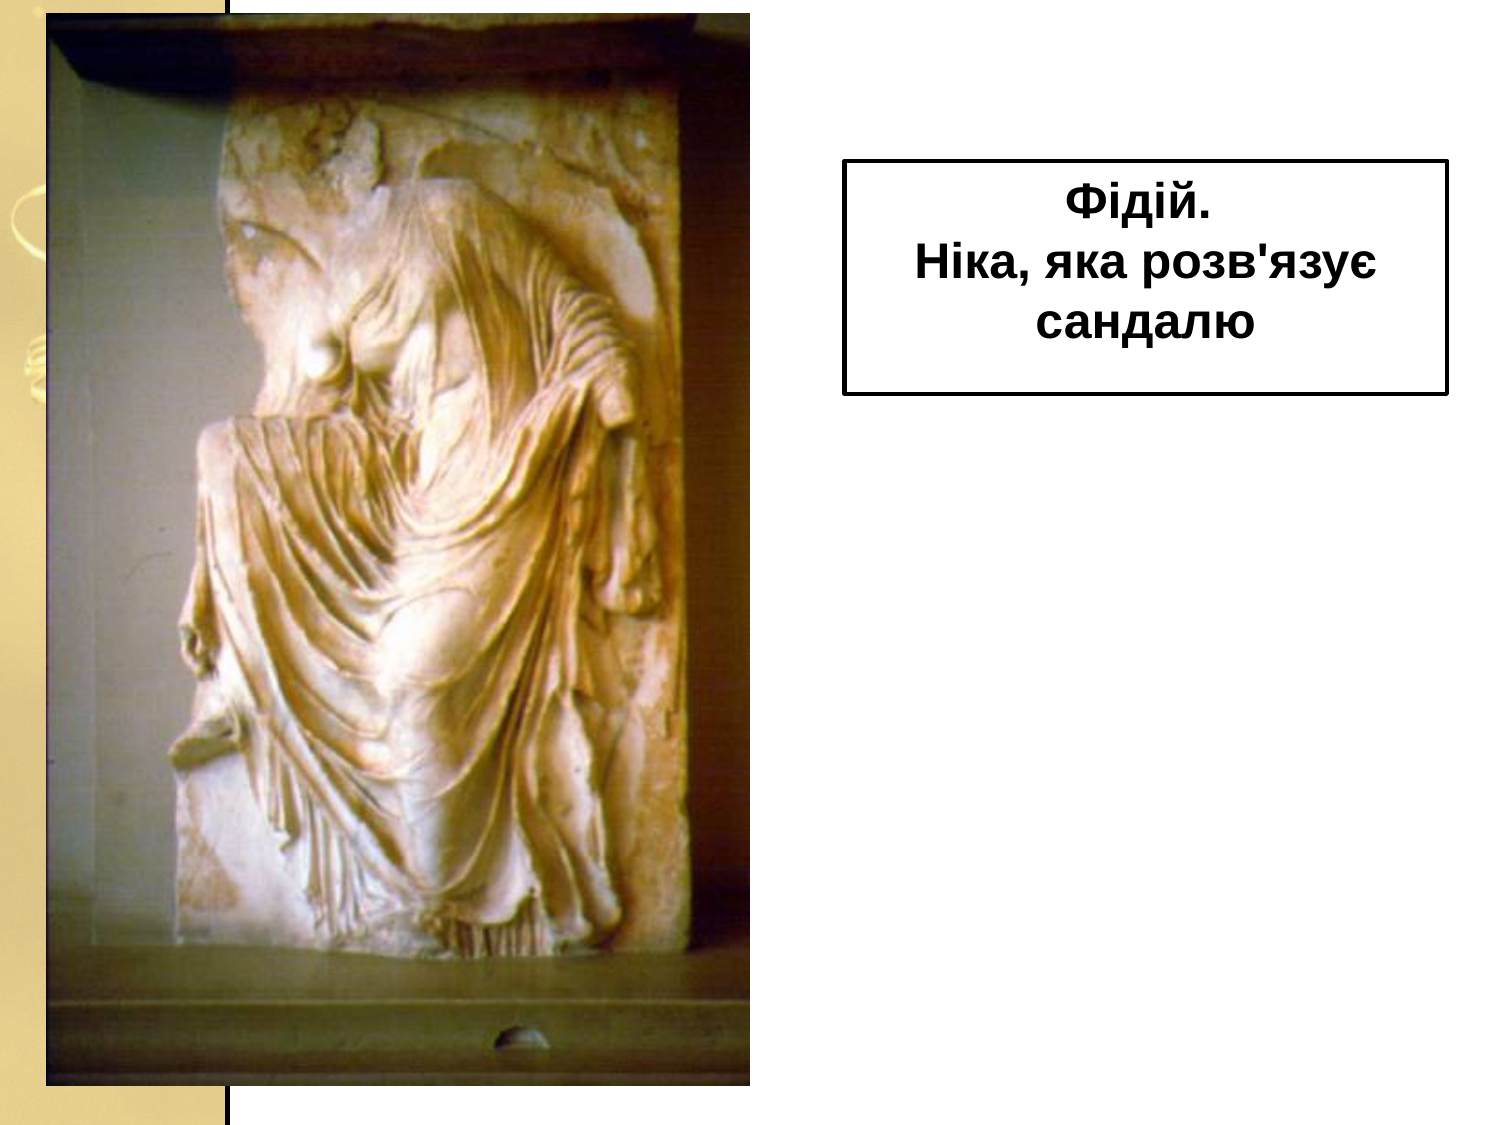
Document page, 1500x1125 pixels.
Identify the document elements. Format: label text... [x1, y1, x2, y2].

picture [0, 0, 1500, 1125]
title Фідій. Ніка, яка розв'язує сандалю [842, 159, 1449, 396]
